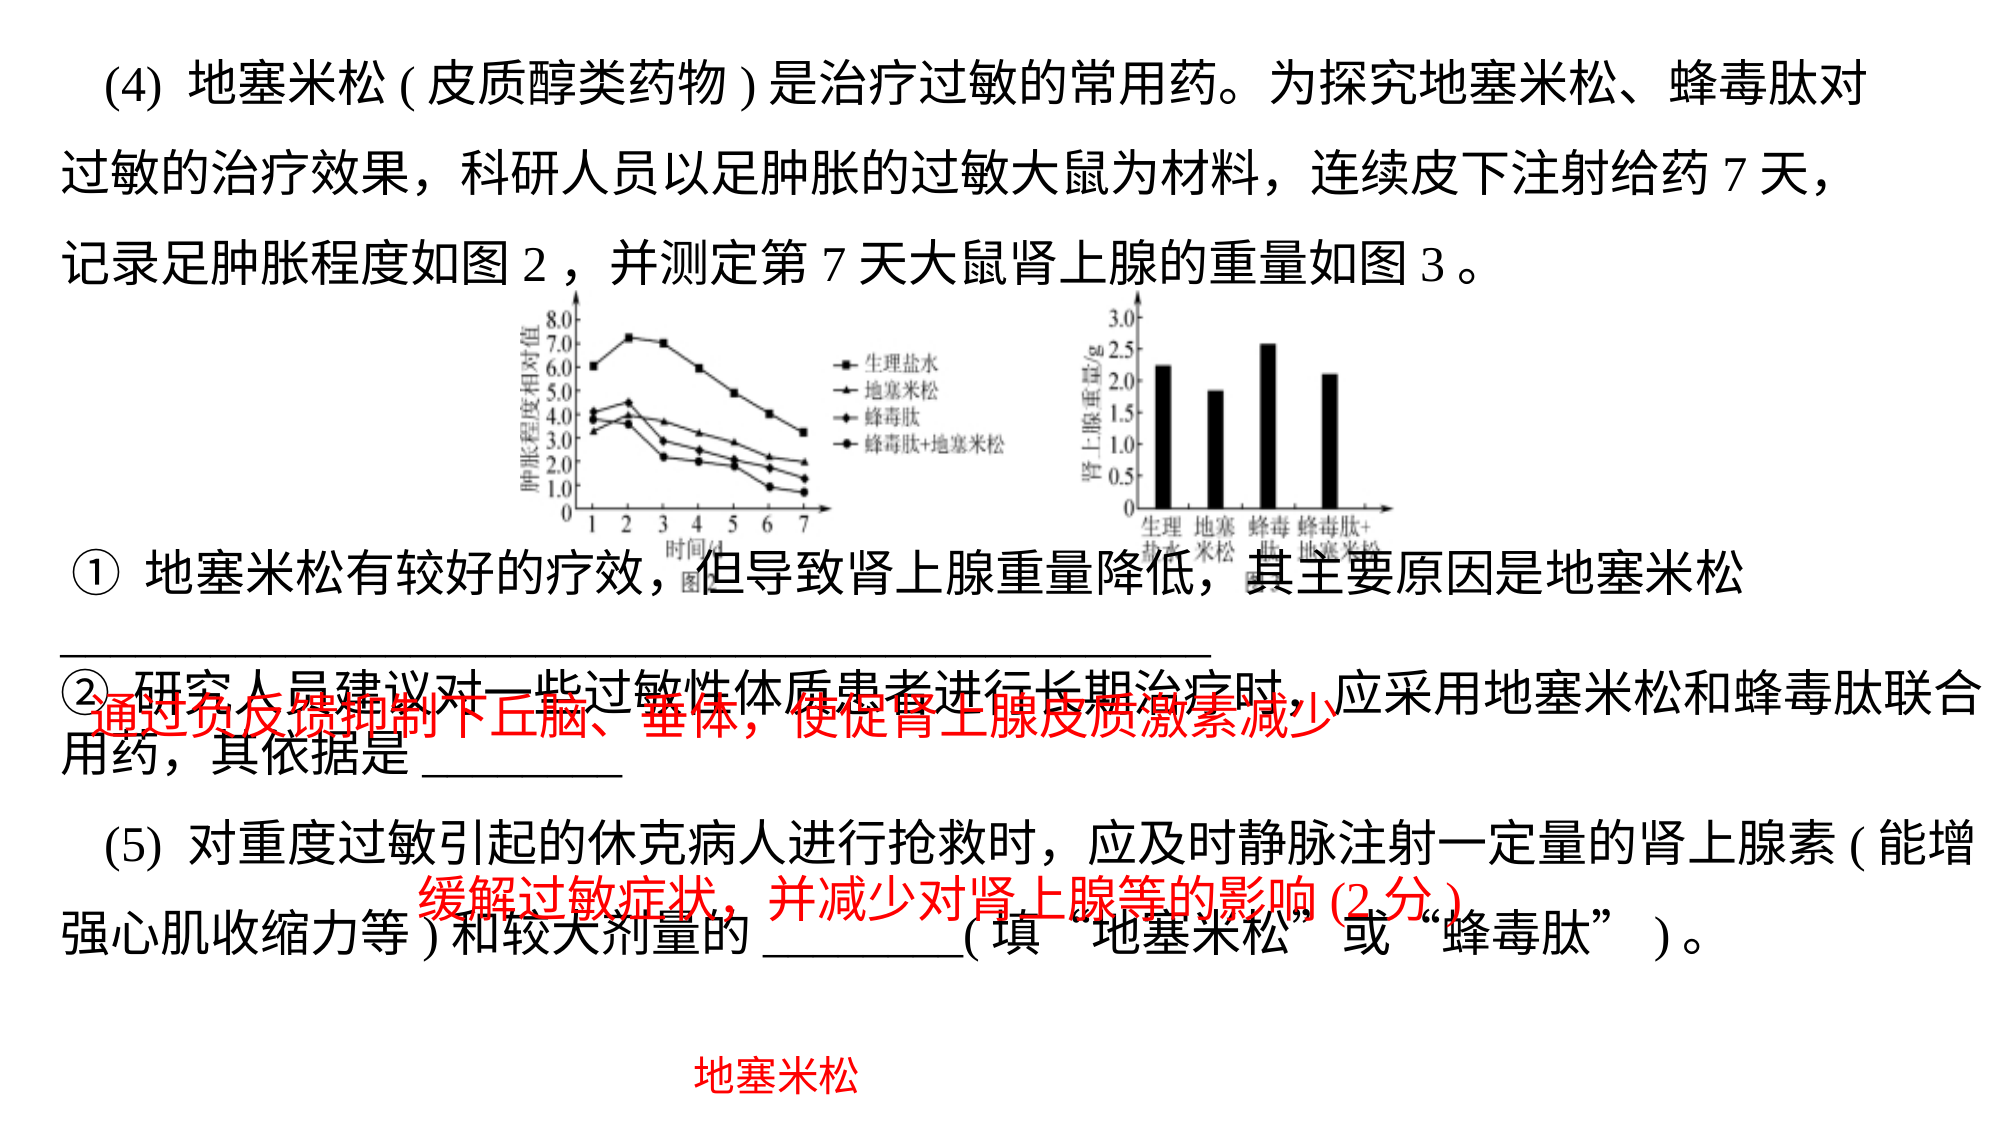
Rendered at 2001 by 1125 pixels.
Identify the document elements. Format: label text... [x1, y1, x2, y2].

picture [519, 289, 1397, 596]
text_box 地塞米松 [635, 1042, 1636, 1108]
text_box 通过负反馈抑制下丘脑、垂体，使促肾上腺皮质激素减少 [74, 677, 1489, 752]
text_box ① 地塞米松有较好的疗效，但导致肾上腺重量降低，其主要原因是地塞米松______________________________________________ ② 研究人员建议对一些过敏性体质患者进行长期治疗时，应采用地塞米松和蜂毒肽联合用药，其依据是________ (5) 对重度过敏引起的休克病人进行抢救时，应及时静脉注射一定量的肾上腺素(能增强心肌收缩力等)和较大剂量的________(填“地塞米松”或“蜂毒肽”)。 [45, 473, 2000, 969]
text_box (4) 地塞米松(皮质醇类药物)是治疗过敏的常用药。为探究地塞米松、蜂毒肽对过敏的治疗效果，科研人员以足肿胀的过敏大鼠为材料，连续皮下注射给药7天，记录足肿胀程度如图2，并测定第7天大鼠肾上腺的重量如图3。 [45, 14, 1901, 299]
text_box 缓解过敏症状，并减少对肾上腺等的影响(2分) [402, 859, 1605, 995]
